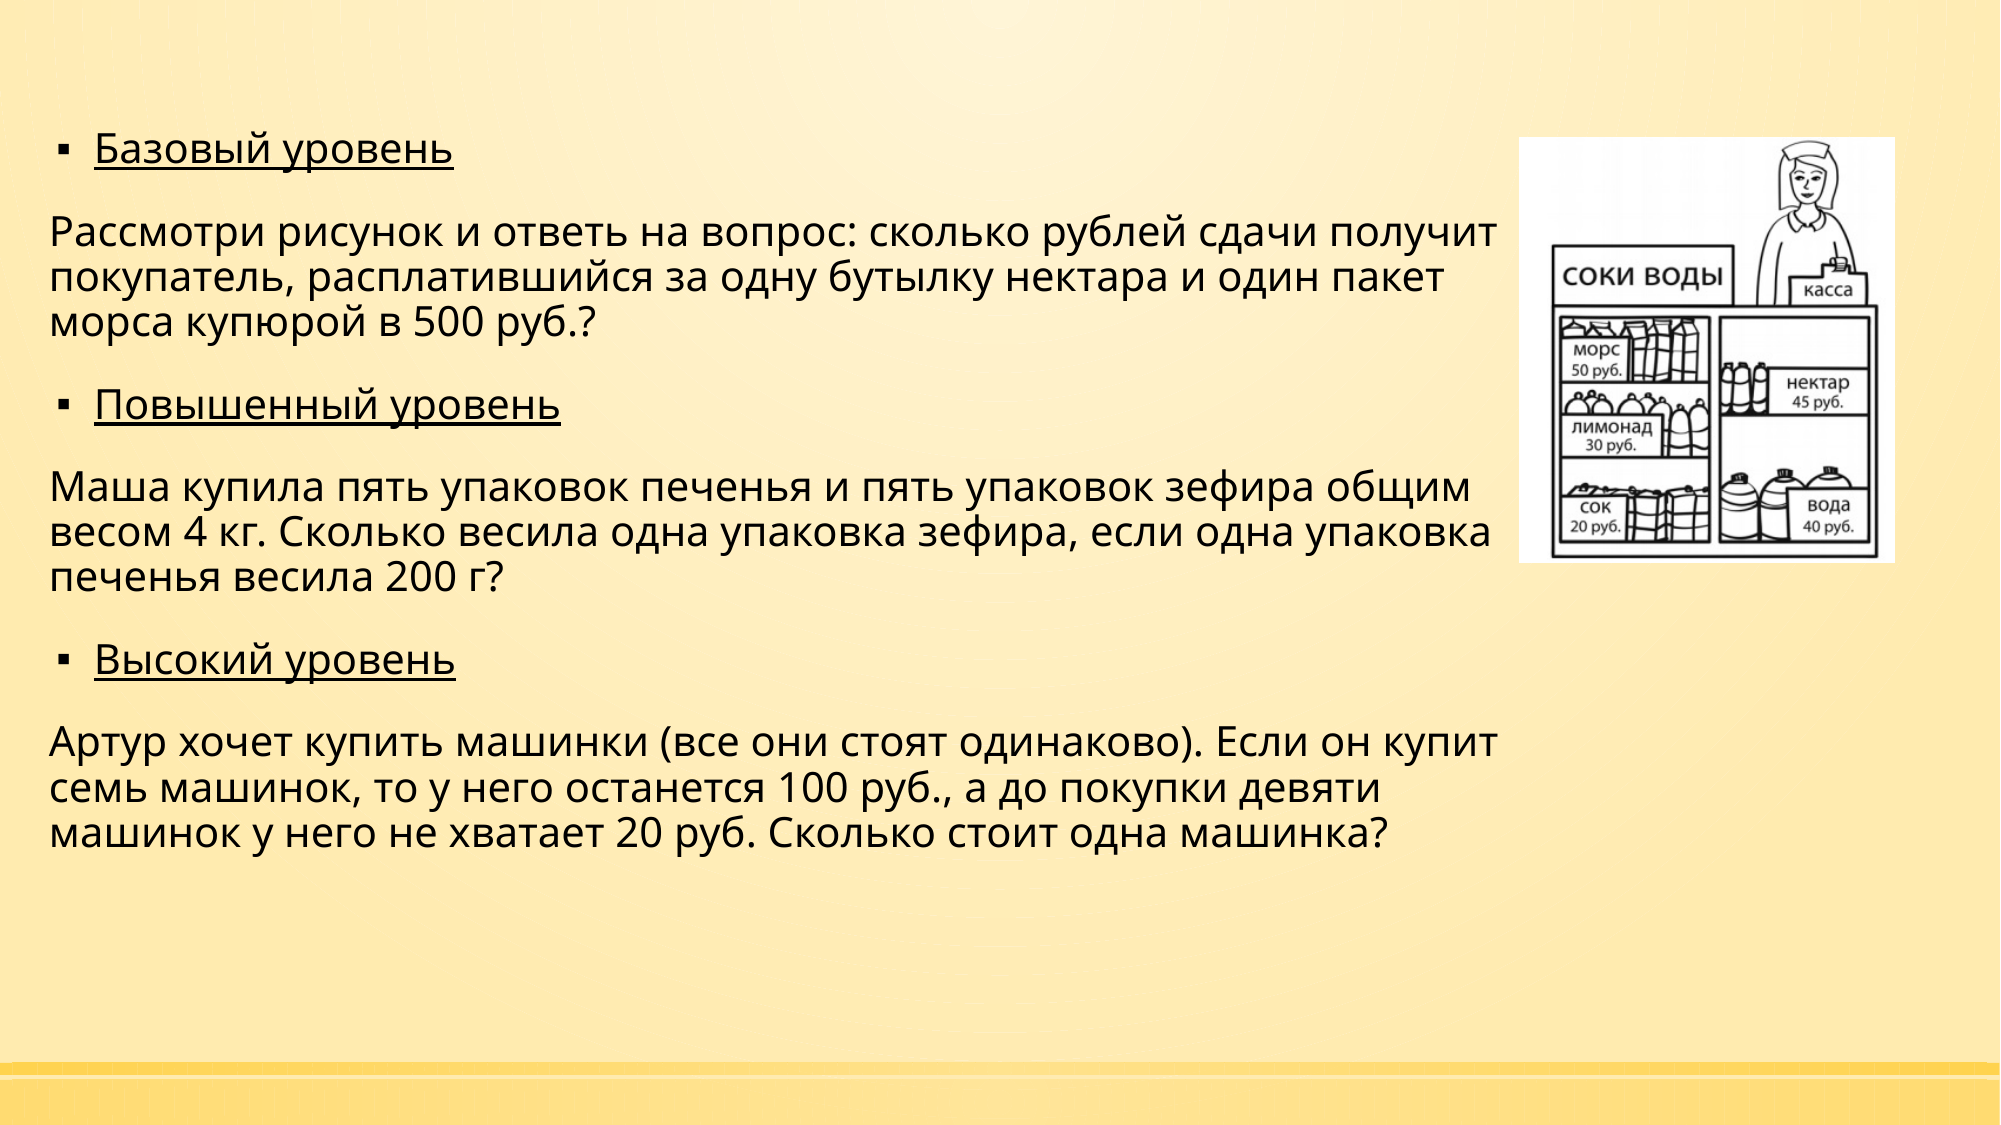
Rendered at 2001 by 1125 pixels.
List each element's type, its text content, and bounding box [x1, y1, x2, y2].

list Базовый уровень Рассмотри рисунок и ответь на вопрос: сколько рублей сдачи получит покупатель, расплатившийся за одну бутылку нектара и один пакет морса купюрой в 500 руб.? Повышенный уровень Маша купила пять упаковок печенья и пять упаковок зефира общим весом 4 кг. Сколько весила одна упаковка зефира, если одна упаковка печенья весила 200 г? Высокий уровень Артур хочет купить машинки (все они стоят одинаково). Если он купит семь машинок, то у него останется 100 руб., а до покупки девяти машинок у него не хватает 20 руб. Сколько стоит одна машинка? [33, 120, 1520, 934]
picture [1519, 137, 1895, 563]
